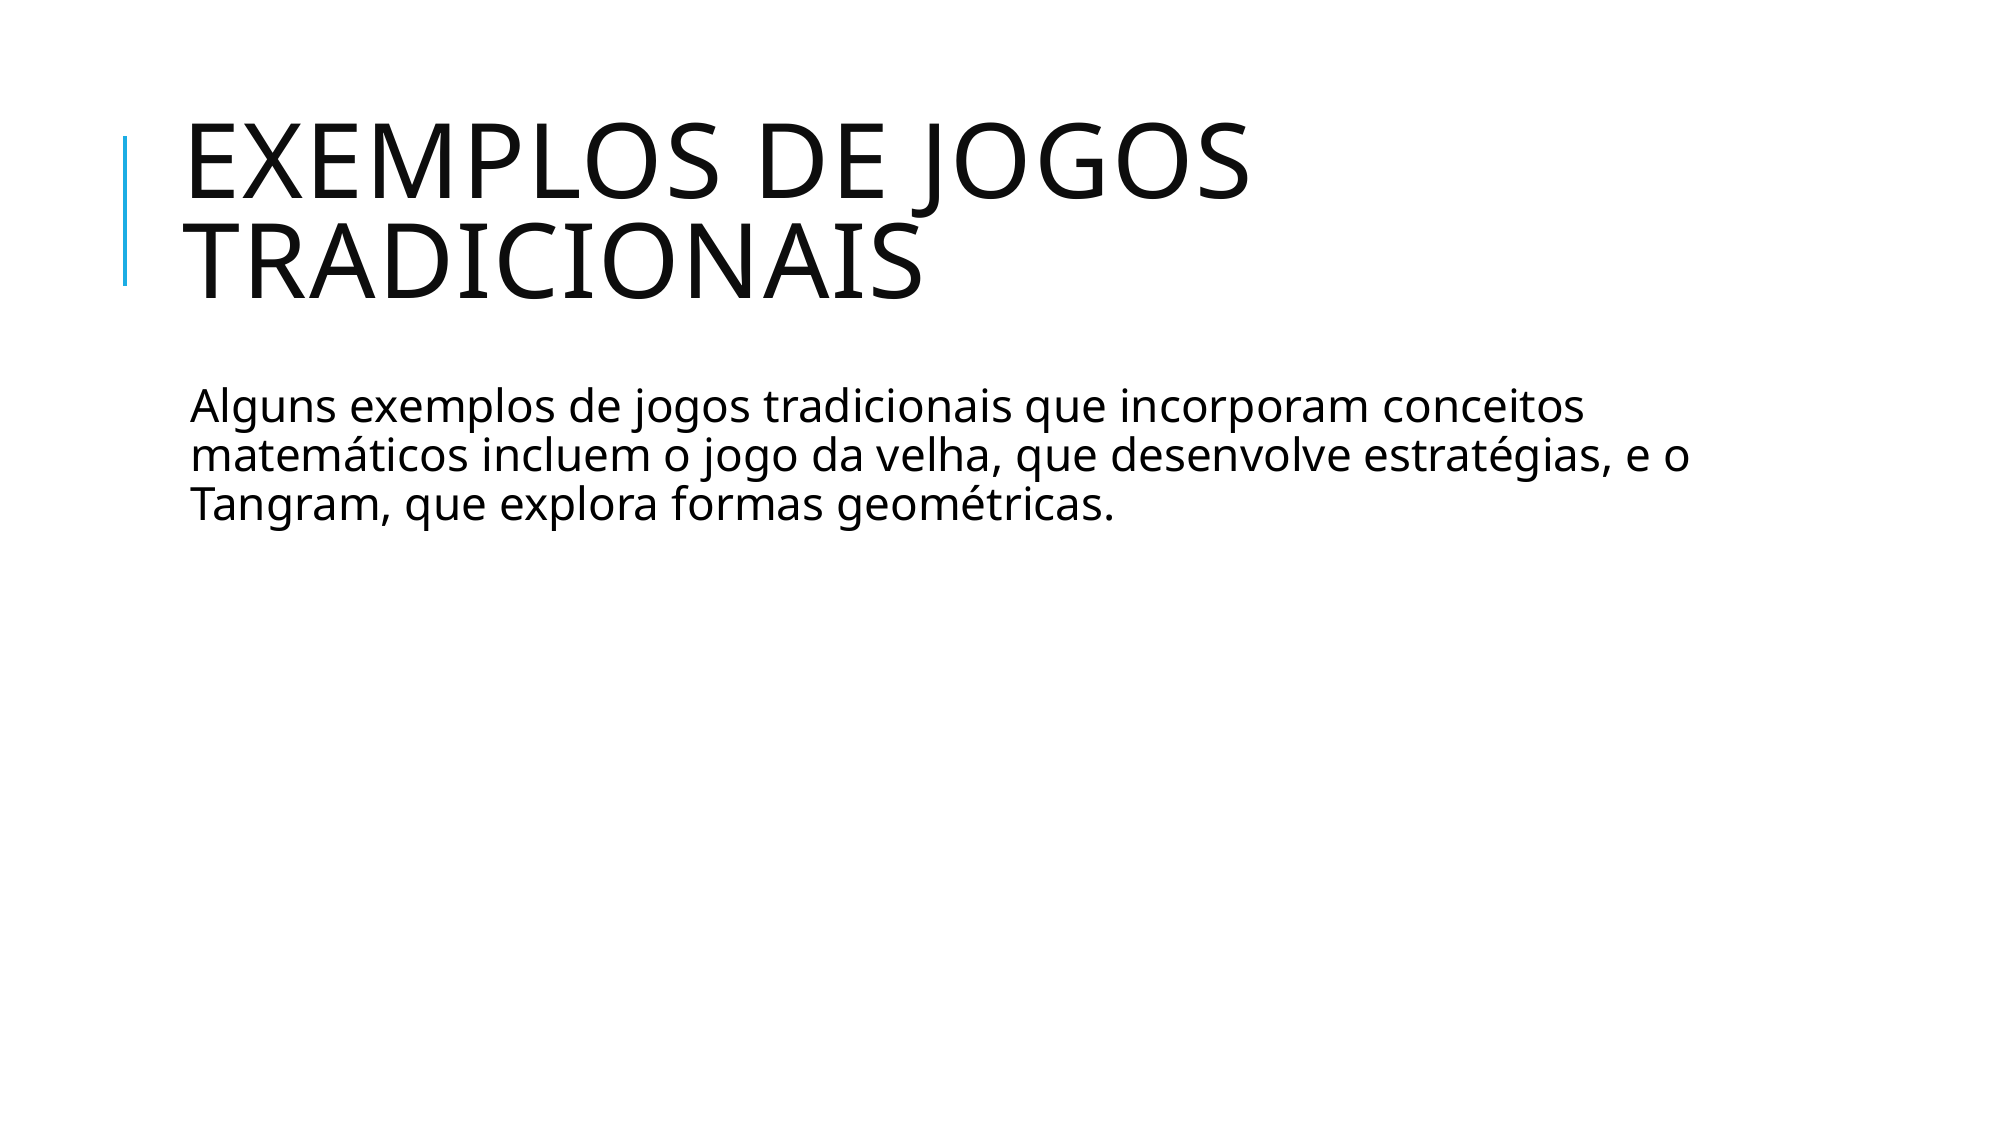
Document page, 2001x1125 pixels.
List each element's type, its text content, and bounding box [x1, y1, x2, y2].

list Alguns exemplos de jogos tradicionais que incorporam conceitos matemáticos incluem o jogo da velha, que desenvolve estratégias, e o Tangram, que explora formas geométricas. [168, 375, 1763, 1035]
title Exemplos de Jogos Tradicionais [168, 96, 1763, 342]
